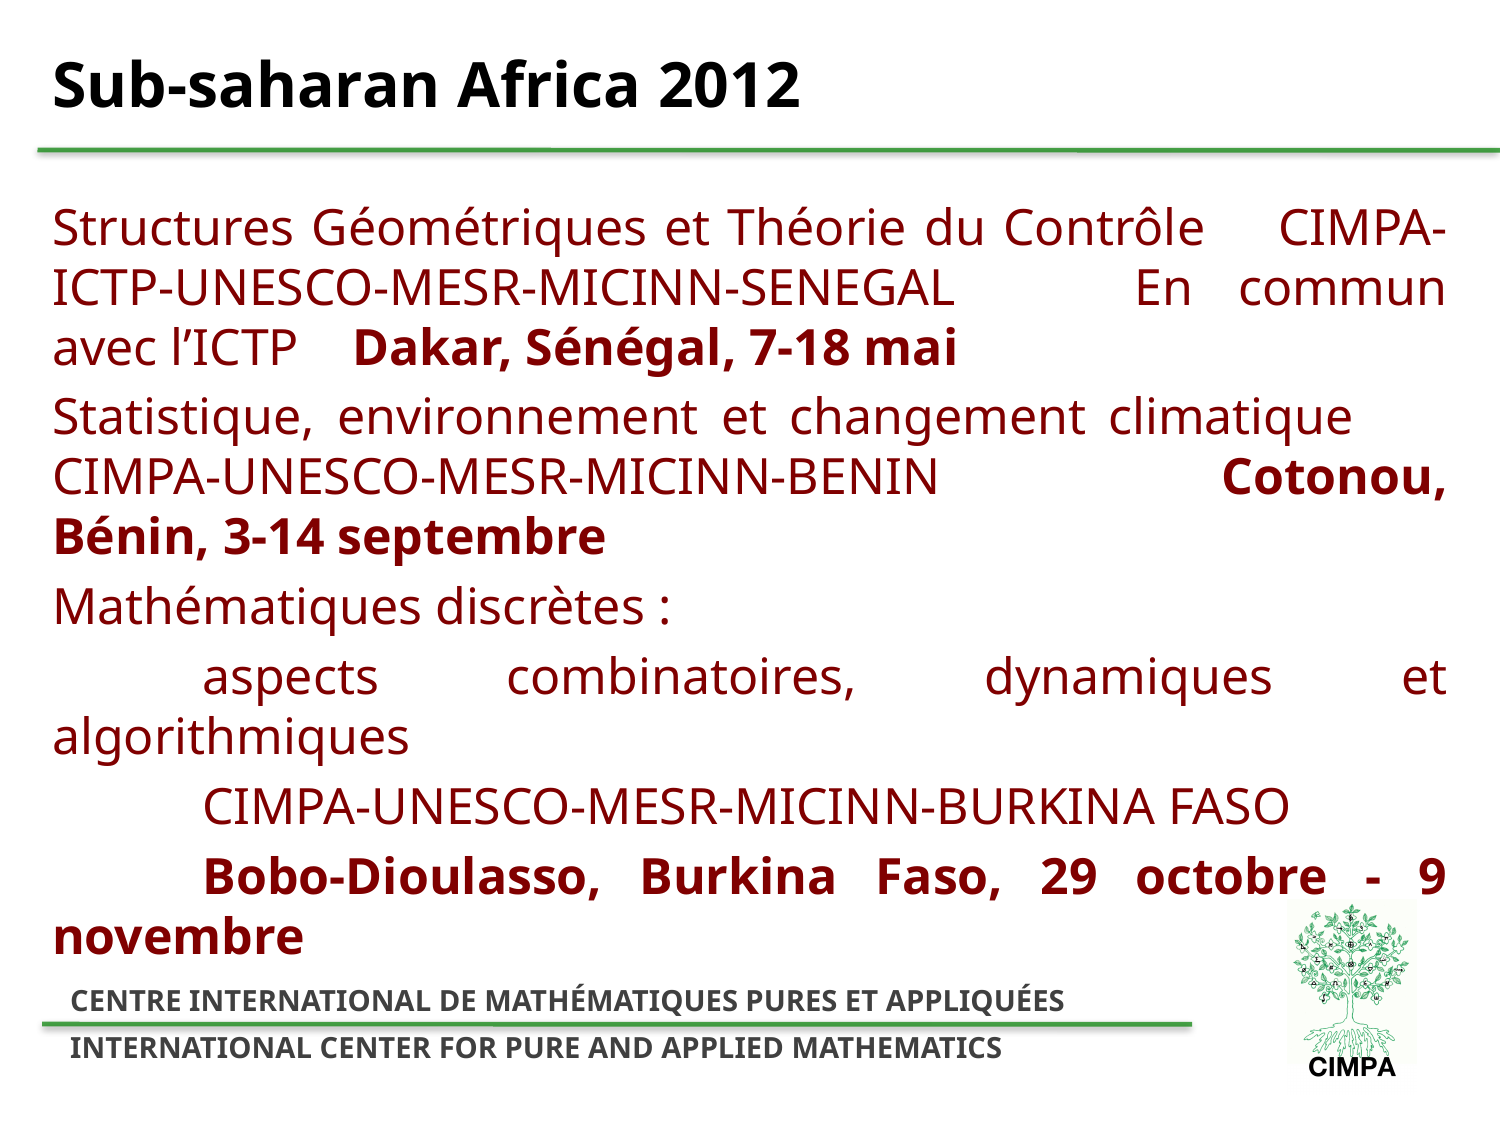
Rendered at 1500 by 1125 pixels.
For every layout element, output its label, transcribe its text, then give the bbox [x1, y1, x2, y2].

title Sub-saharan Africa 2012 [37, 37, 1463, 150]
picture [1287, 963, 1417, 1095]
list Structures Géométriques et Théorie du Contrôle CIMPA-ICTP-UNESCO-MESR-MICINN-SENEGAL En commun avec l’ICTP Dakar, Sénégal, 7-18 mai Statistique, environnement et changement climatique CIMPA-UNESCO-MESR-MICINN-BENIN Cotonou, Bénin, 3-14 septembre Mathématiques discrètes : aspects combinatoires, dynamiques et algorithmiques CIMPA-UNESCO-MESR-MICINN-BURKINA FASO Bobo-Dioulasso, Burkina Faso, 29 octobre - 9 novembre [37, 187, 1463, 963]
